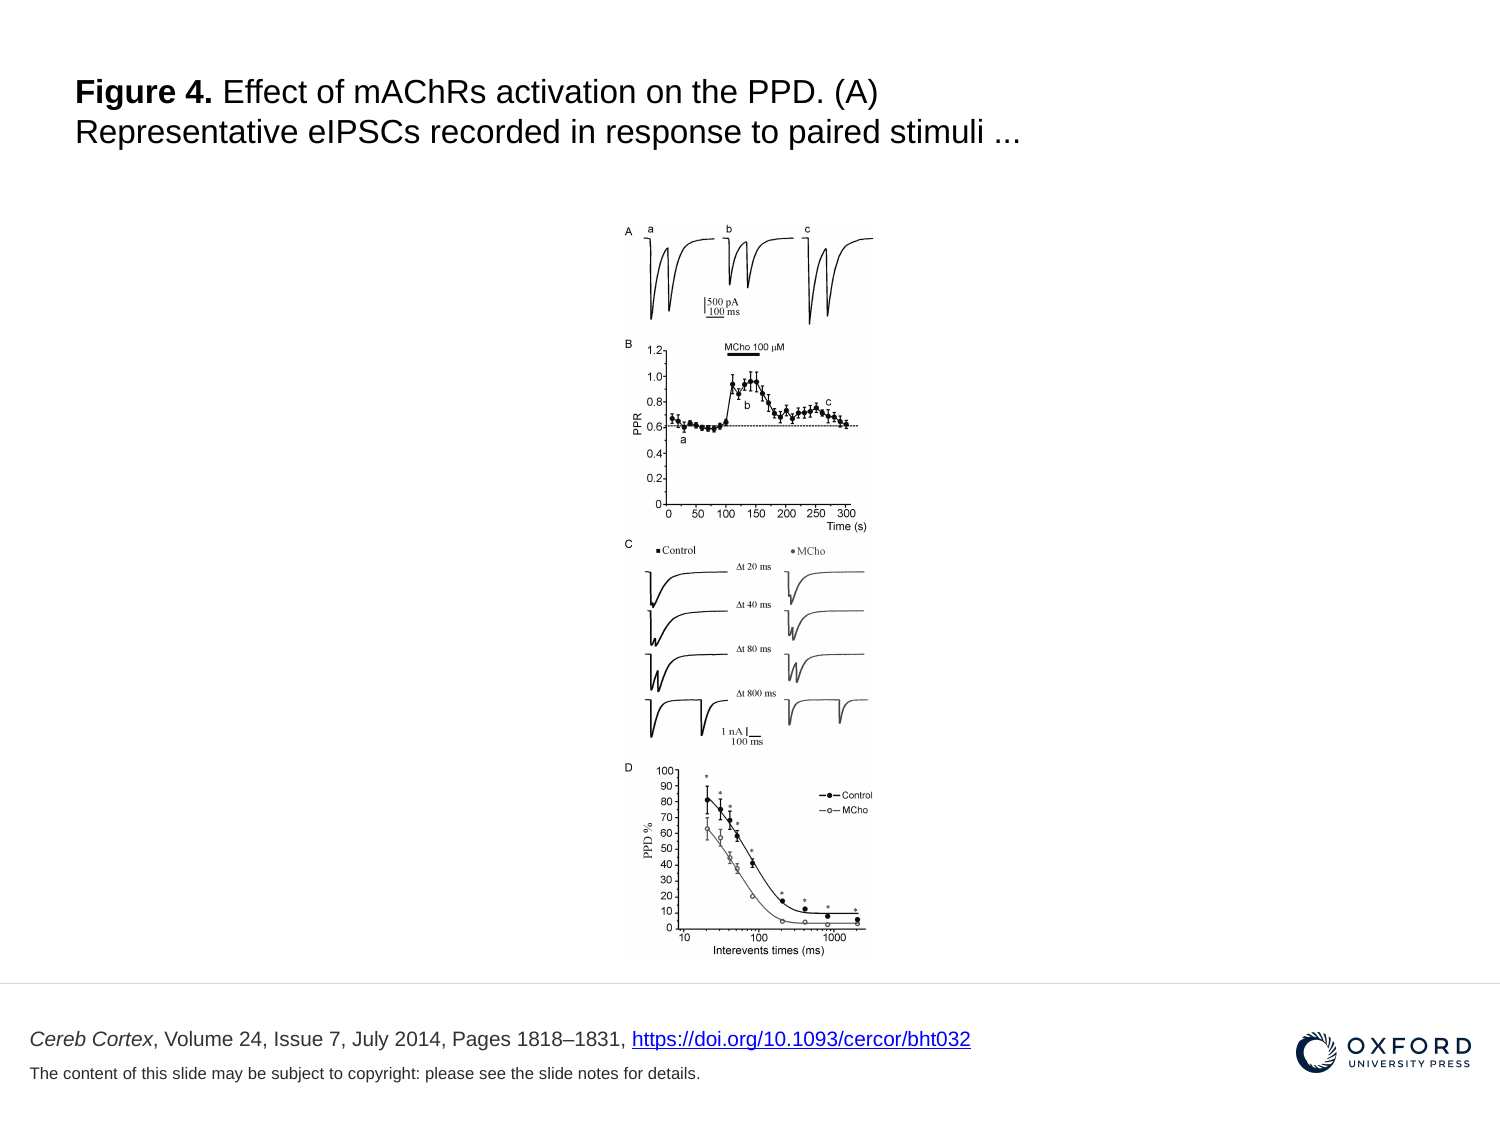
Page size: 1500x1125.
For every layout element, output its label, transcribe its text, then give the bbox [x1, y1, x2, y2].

title Figure 4. Effect of mAChRs activation on the PPD. (A) Representative eIPSCs recorded in response to paired stimuli ... [75, 69, 1078, 171]
picture [1296, 1032, 1471, 1073]
footer Cereb Cortex, Volume 24, Issue 7, July 2014, Pages 1818–1831, https://doi.org/10.1093/cercor/bht032 The content of this slide may be subject to copyright: please see the slide notes for details. [0, 983, 1260, 1125]
picture [624, 224, 874, 957]
